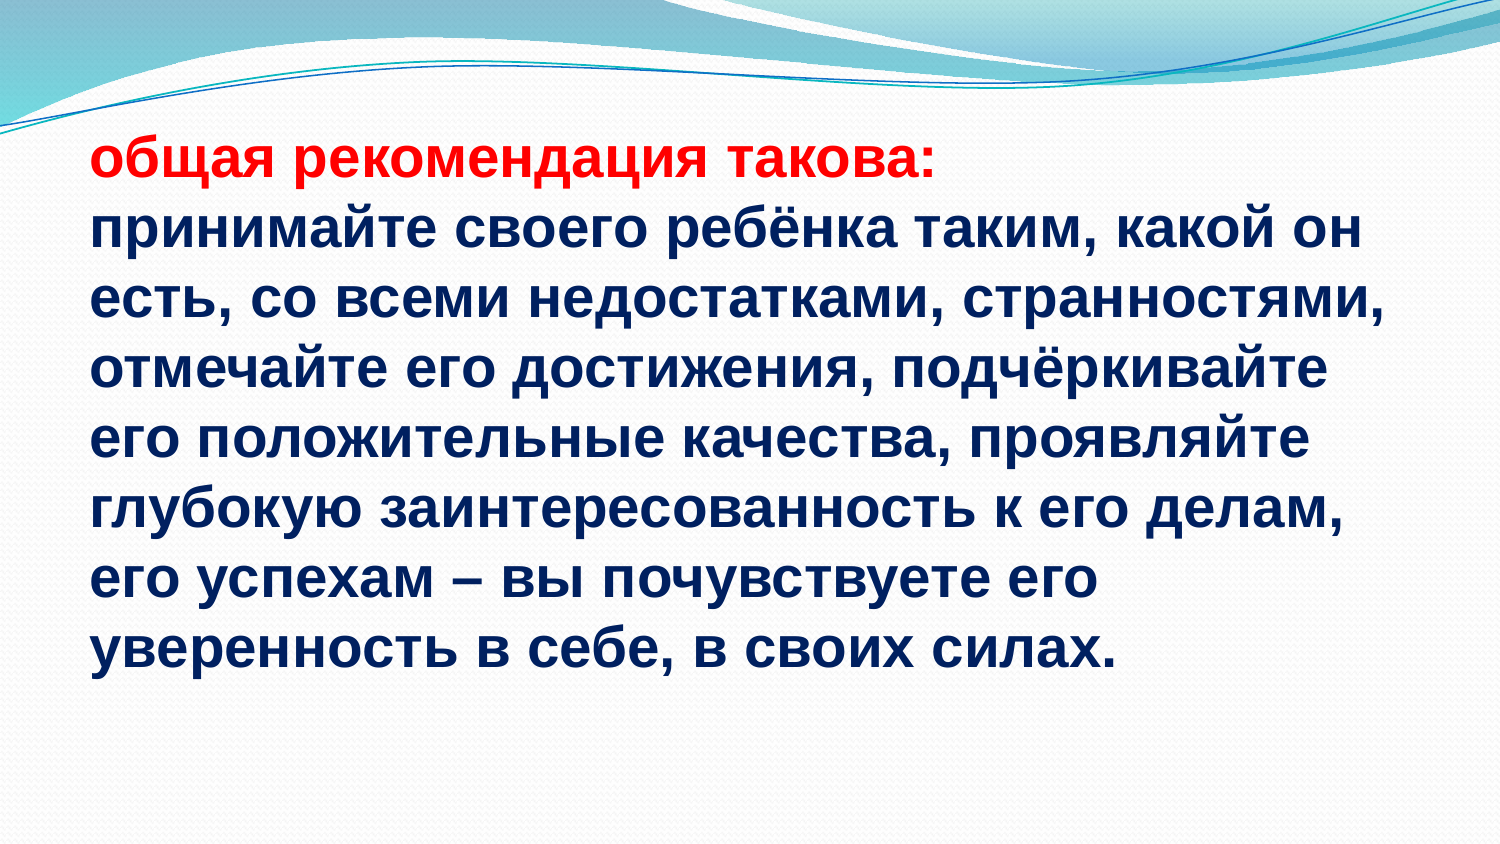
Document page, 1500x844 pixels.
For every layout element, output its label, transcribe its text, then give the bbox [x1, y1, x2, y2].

text_box общая рекомендация такова: принимайте своего ребёнка таким, какой он есть, со всеми недостатками, странностями, отмечайте его достижения, подчёркивайте его положительные качества, проявляйте глубокую заинтересованность к его делам, его успехам – вы почувствуете его уверенность в себе, в своих силах. [74, 42, 1426, 687]
